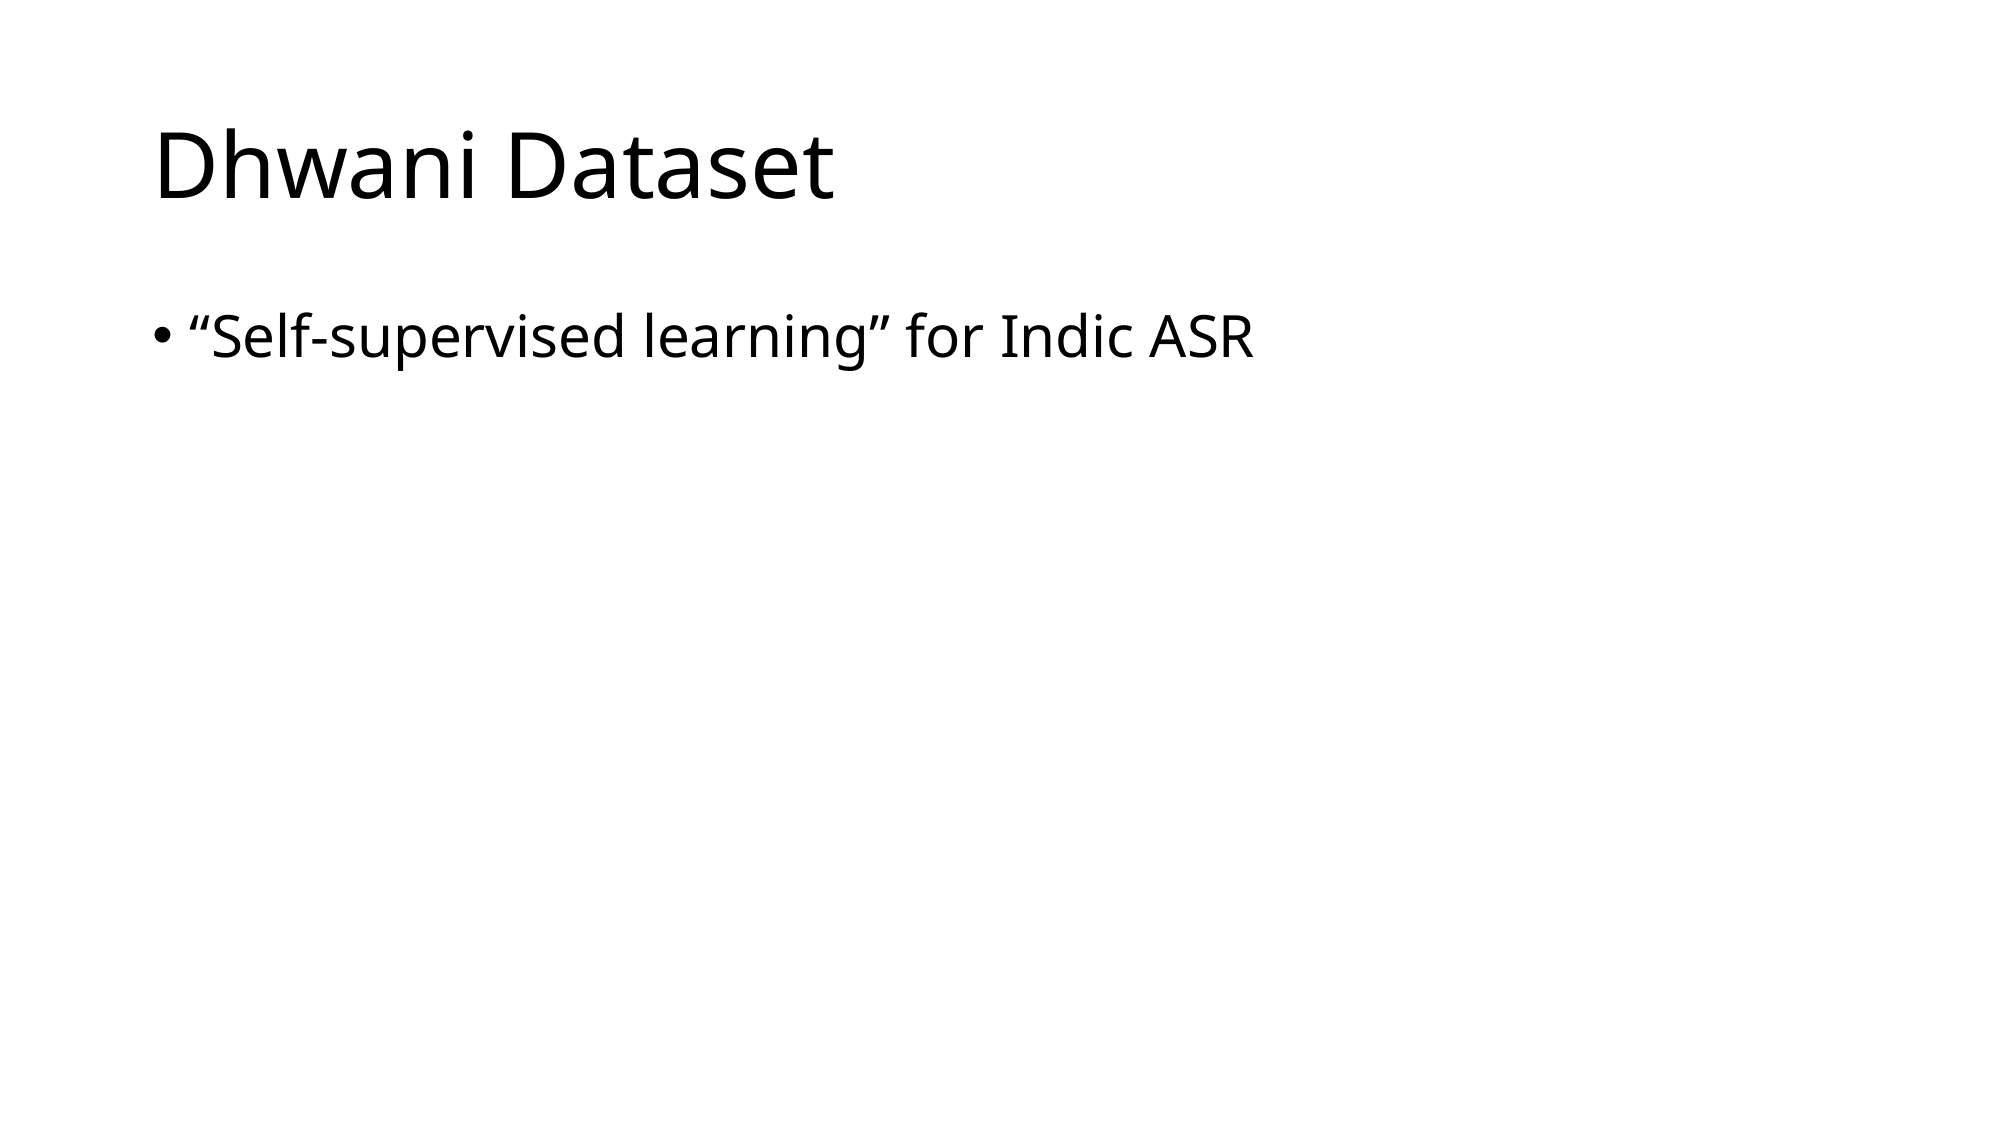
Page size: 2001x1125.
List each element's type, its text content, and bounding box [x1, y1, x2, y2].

list “Self-supervised learning” for Indic ASR [137, 299, 1863, 1014]
title Dhwani Dataset [137, 59, 1863, 278]
